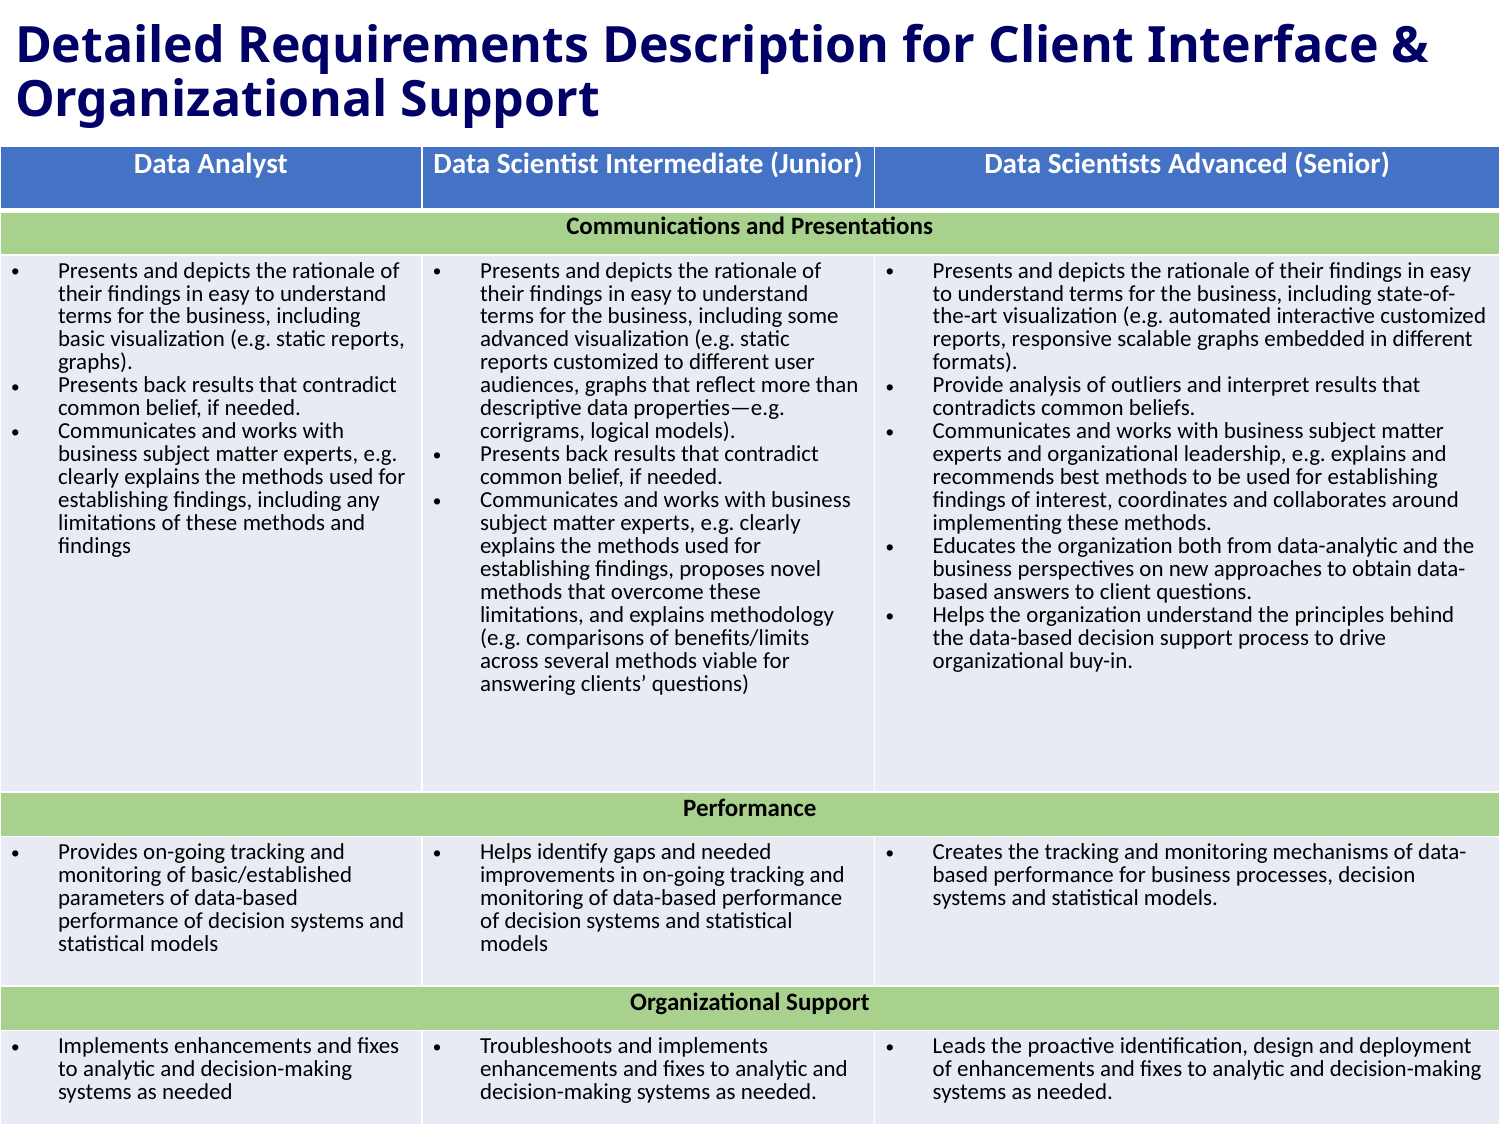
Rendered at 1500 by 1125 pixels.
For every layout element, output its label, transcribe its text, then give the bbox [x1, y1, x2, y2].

table_header Data Scientists Advanced (Senior) [875, 147, 1499, 208]
table_cell Presents and depicts the rationale of their findings in easy to understand terms for the business, including basic visualization (e.g. static reports, graphs). Presents back results that contradict common belief, if needed. Communicates and works with business subject matter experts, e.g. clearly explains the methods used for establishing findings, including any limitations of these methods and findings [1, 256, 421, 791]
table_header Data Scientist Intermediate (Junior) [423, 147, 874, 208]
table_cell Troubleshoots and implements enhancements and fixes to analytic and decision-making systems as needed. [423, 1031, 874, 1124]
table_cell Communications and Presentations [1, 213, 1499, 254]
table_cell Presents and depicts the rationale of their findings in easy to understand terms for the business, including some advanced visualization (e.g. static reports customized to different user audiences, graphs that reflect more than descriptive data properties—e.g. corrigrams, logical models). Presents back results that contradict common belief, if needed. Communicates and works with business subject matter experts, e.g. clearly explains the methods used for establishing findings, proposes novel methods that overcome these limitations, and explains methodology (e.g. comparisons of benefits/limits across several methods viable for answering clients’ questions) [423, 256, 874, 791]
table_cell Helps identify gaps and needed improvements in on-going tracking and monitoring of data-based performance of decision systems and statistical models [423, 837, 874, 985]
table_cell Leads the proactive identification, design and deployment of enhancements and fixes to analytic and decision-making systems as needed. [875, 1031, 1499, 1124]
table_header Data Analyst [1, 147, 421, 208]
title Detailed Requirements Description for Client Interface & Organizational Support [0, 0, 1500, 145]
table_cell Provides on-going tracking and monitoring of basic/established parameters of data-based performance of decision systems and statistical models [1, 837, 421, 985]
table_cell Implements enhancements and fixes to analytic and decision-making systems as needed [1, 1031, 421, 1124]
table_cell Organizational Support [1, 987, 1499, 1030]
table_cell Creates the tracking and monitoring mechanisms of data-based performance for business processes, decision systems and statistical models. [875, 837, 1499, 985]
table_cell Presents and depicts the rationale of their findings in easy to understand terms for the business, including state-of-the-art visualization (e.g. automated interactive customized reports, responsive scalable graphs embedded in different formats). Provide analysis of outliers and interpret results that contradicts common beliefs. Communicates and works with business subject matter experts and organizational leadership, e.g. explains and recommends best methods to be used for establishing findings of interest, coordinates and collaborates around implementing these methods. Educates the organization both from data-analytic and the business perspectives on new approaches to obtain data-based answers to client questions. Helps the organization understand the principles behind the data-based decision support process to drive organizational buy-in. [875, 256, 1499, 791]
table_cell Performance [1, 793, 1499, 836]
